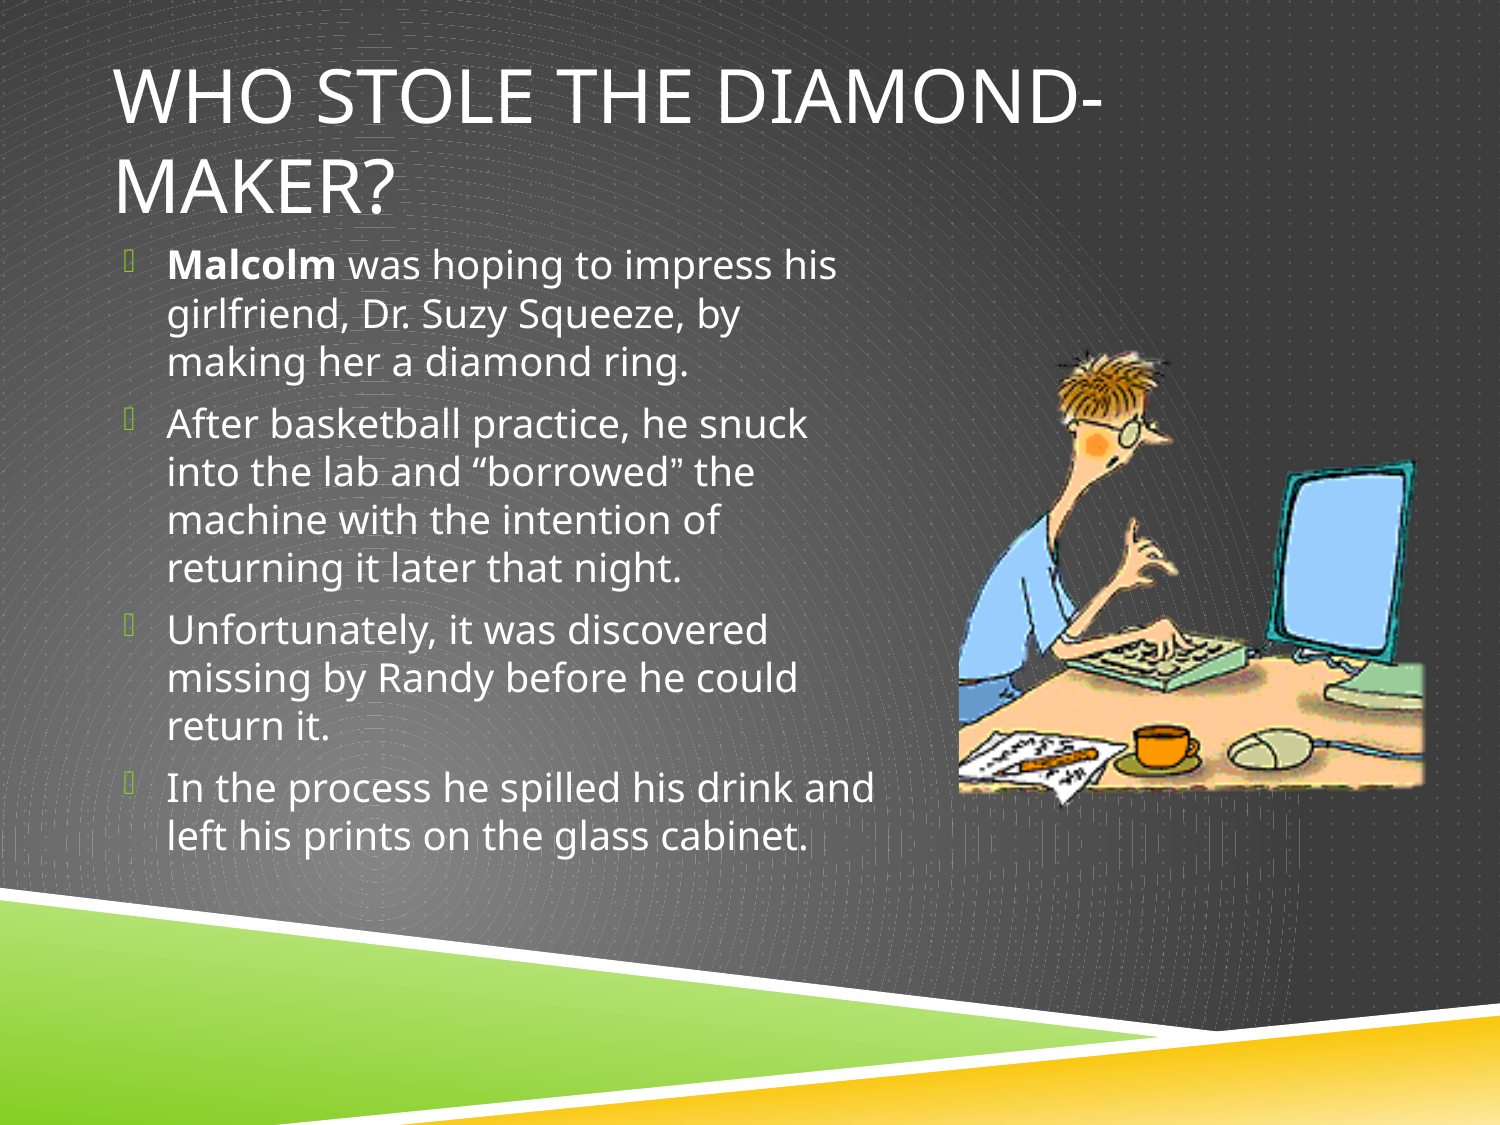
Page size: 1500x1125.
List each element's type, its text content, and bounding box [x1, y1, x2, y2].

list Malcolm was hoping to impress his girlfriend, Dr. Suzy Squeeze, by making her a diamond ring. After basketball practice, he snuck into the lab and “borrowed” the machine with the intention of returning it later that night. Unfortunately, it was discovered missing by Randy before he could return it. In the process he spilled his drink and left his prints on the glass cabinet. [112, 232, 886, 908]
picture [958, 311, 1426, 818]
title Who Stole the Diamond-Maker? [112, 45, 1388, 233]
